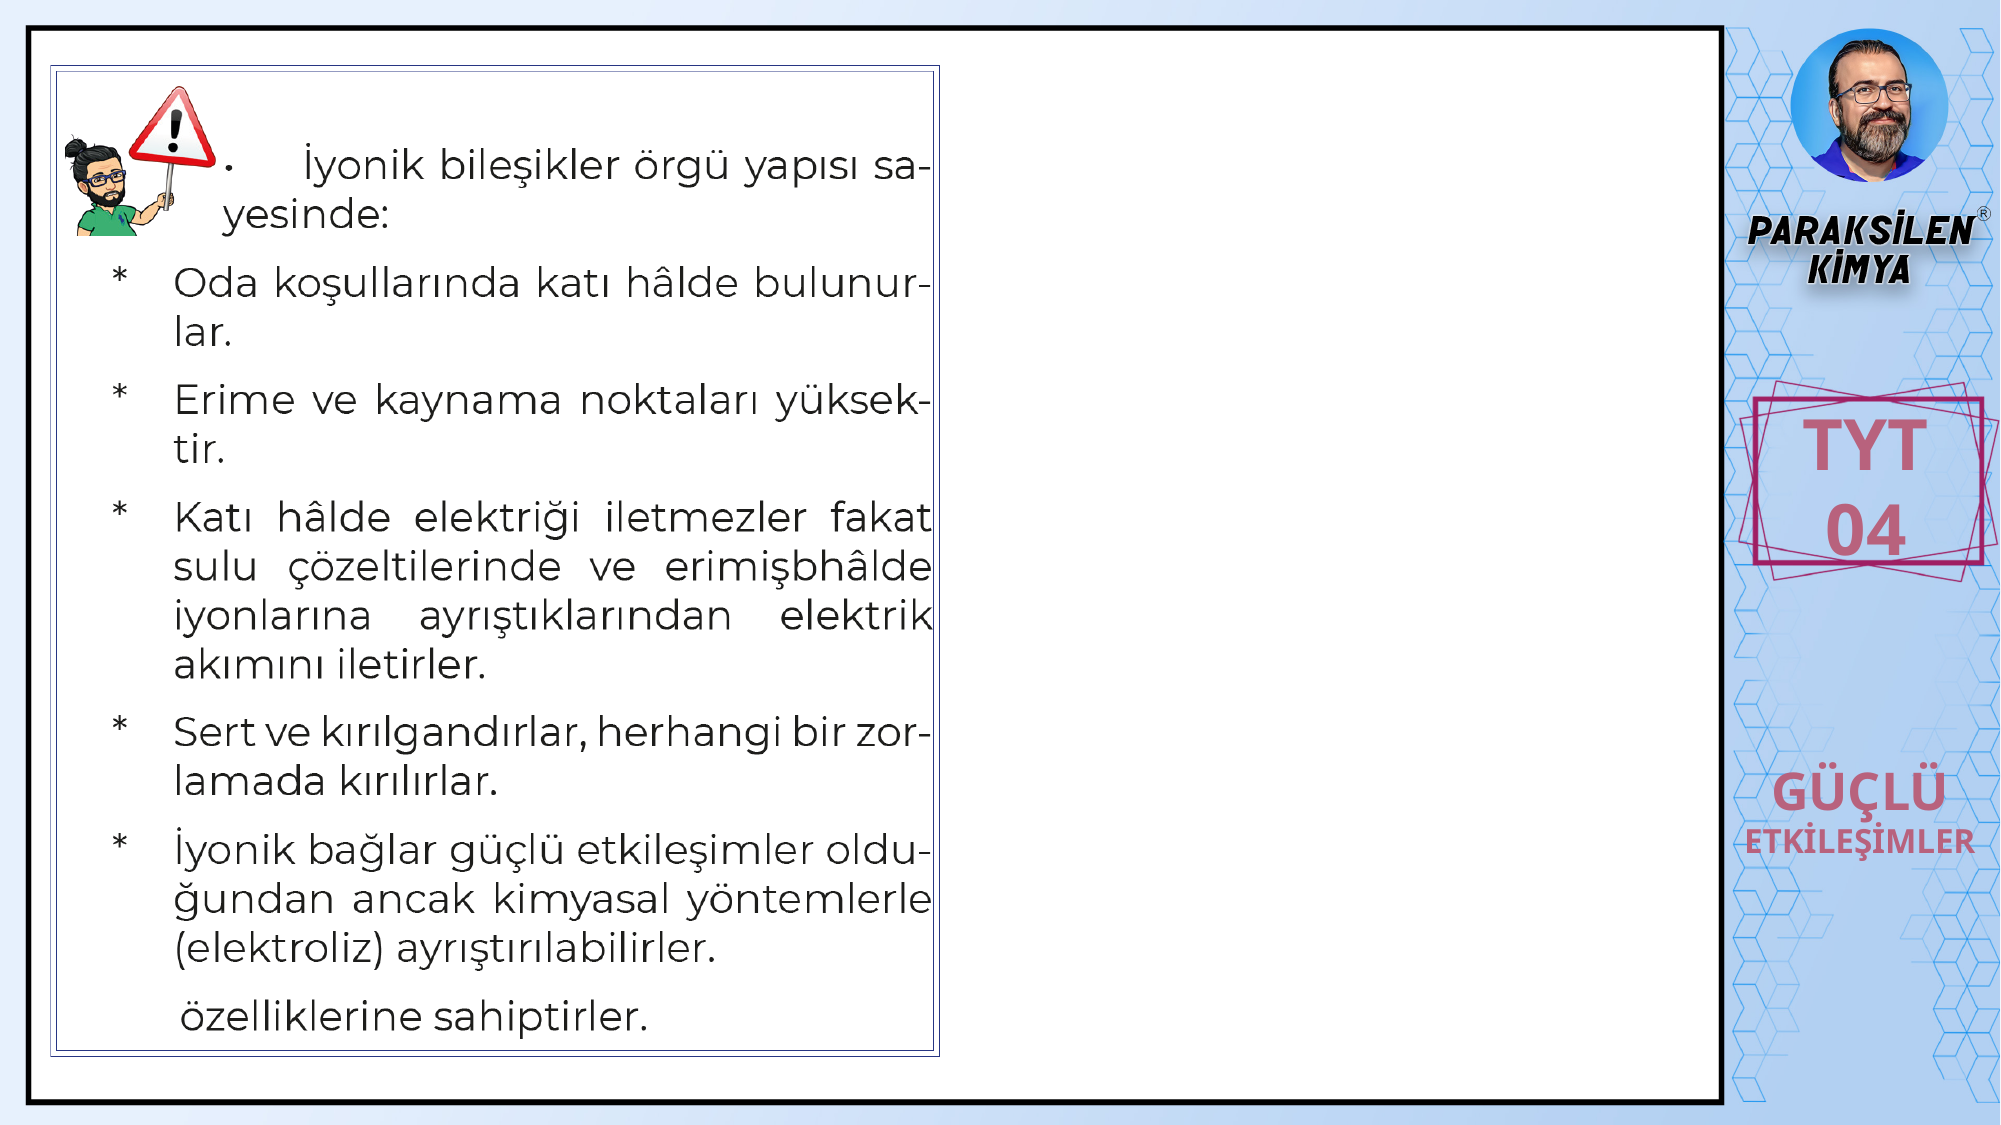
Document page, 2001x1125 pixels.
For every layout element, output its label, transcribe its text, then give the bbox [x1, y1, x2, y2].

picture [0, 0, 2001, 1125]
text_box GÜÇLÜ ETKİLEŞİMLER [1719, 750, 2000, 868]
text_box TYT 04 [1755, 392, 1977, 577]
